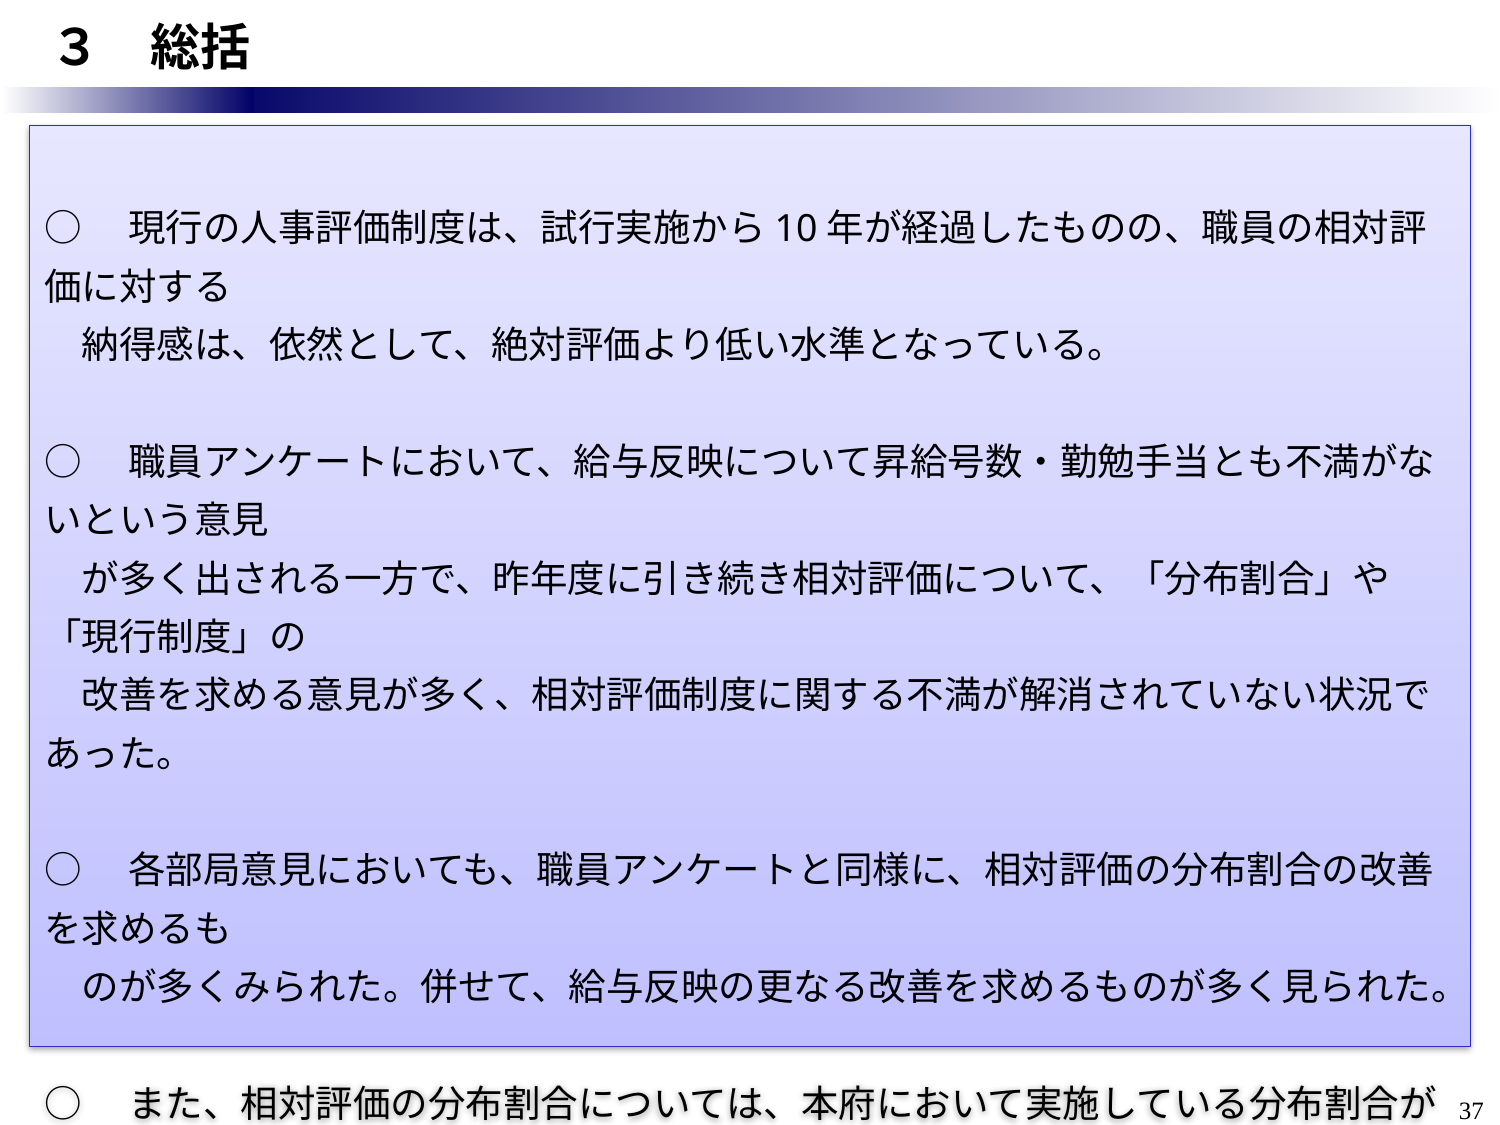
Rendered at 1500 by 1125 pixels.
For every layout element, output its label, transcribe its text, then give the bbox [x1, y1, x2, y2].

slide_number 36 [1411, 1087, 1499, 1125]
text_box ○ 現行の人事評価制度は、試行実施から10年が経過したものの、職員の相対評価に対する 納得感は、依然として、絶対評価より低い水準となっている。 ○ 職員アンケートにおいて、給与反映について昇給号数・勤勉手当とも不満がないという意見 が多く出される一方で、昨年度に引き続き相対評価について、「分布割合」や「現行制度」の 改善を求める意見が多く、相対評価制度に関する不満が解消されていない状況であった。 ○ 各部局意⾒においても、職員アンケートと同様に、相対評価の分布割合の改善を求めるも のが多くみられた。併せて、給与反映の更なる改善を求めるものが多く⾒られた。 ○ また、相対評価の分布割合については、本府において実施している分布割合が厳格な相対 評価は、他府県では導入例がなかった。 [29, 125, 1471, 1047]
title ３ 総括 [0, 2, 1500, 90]
